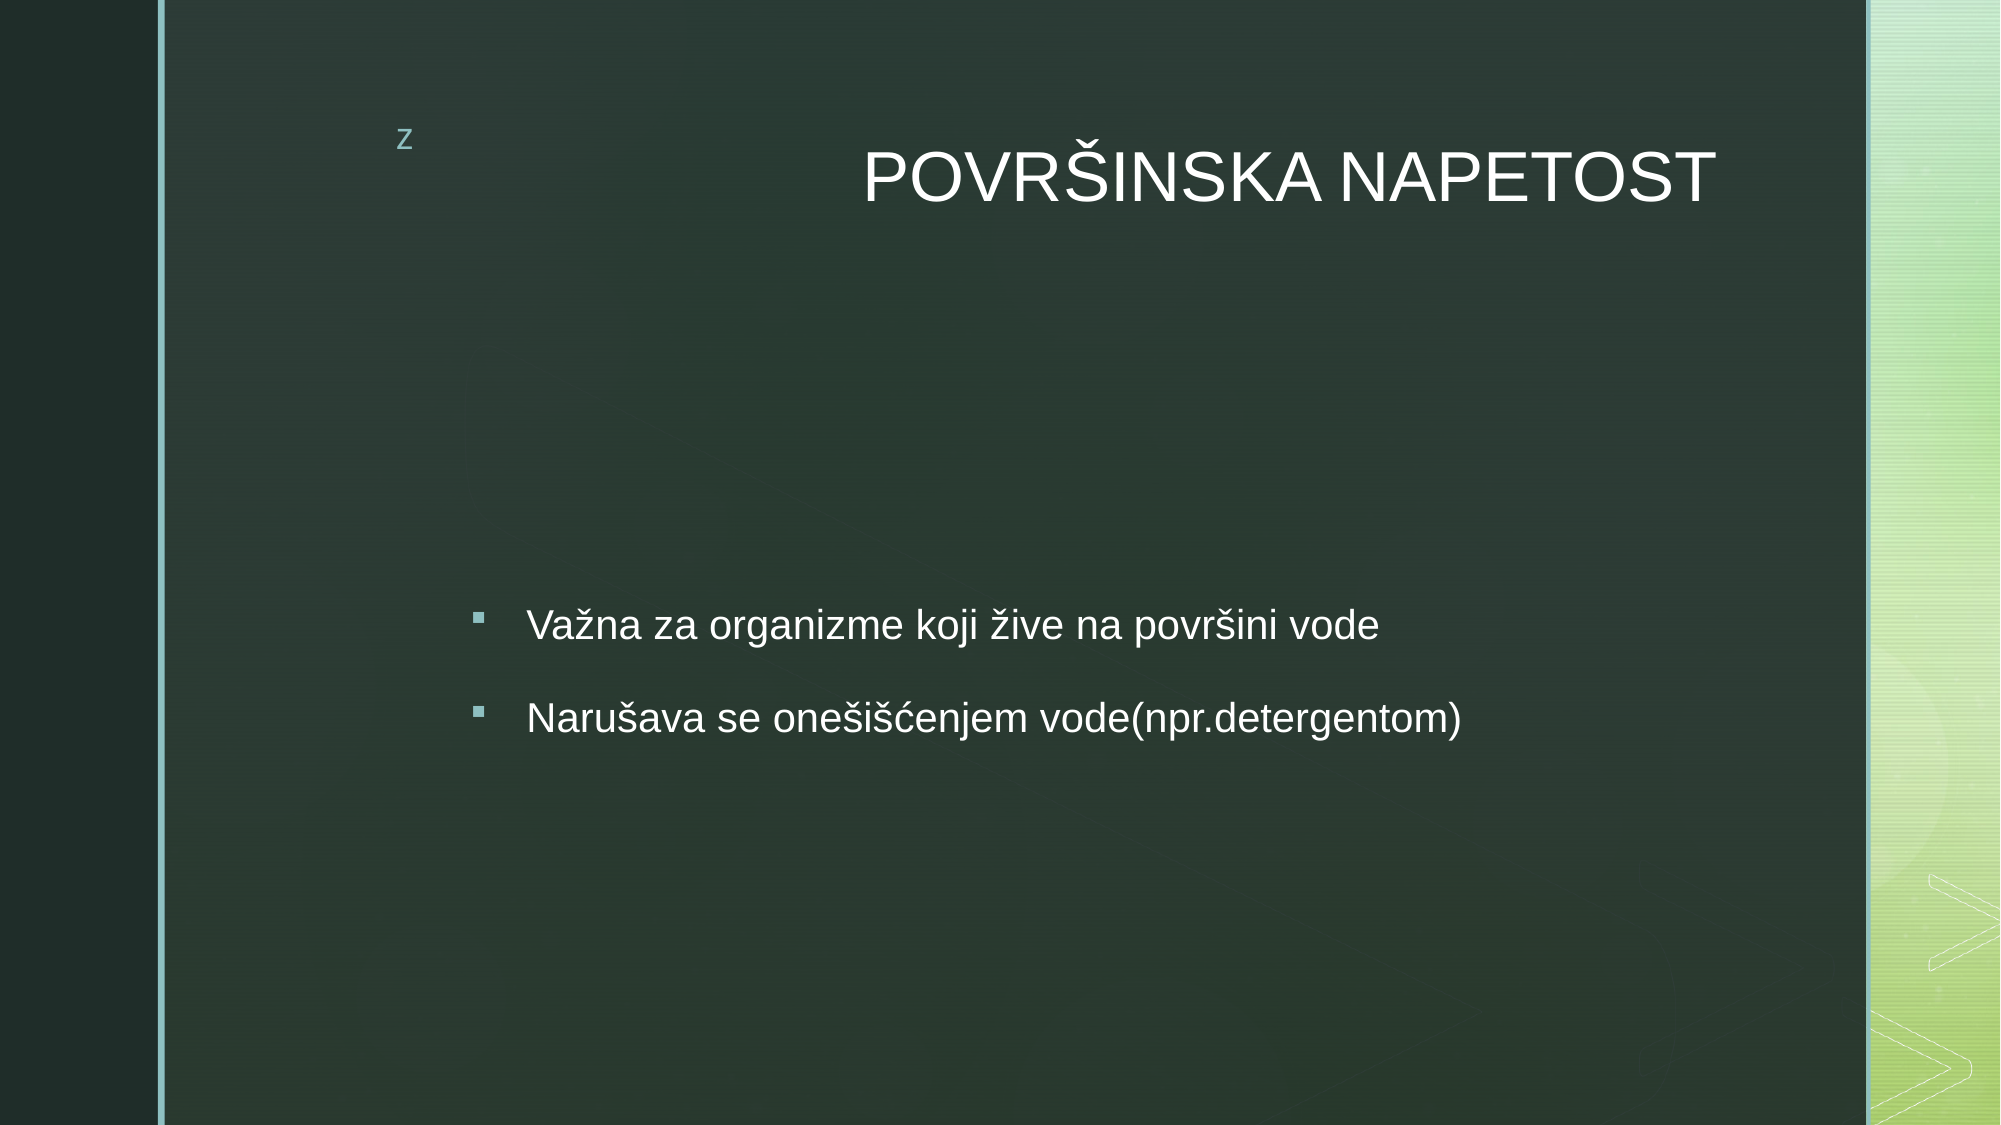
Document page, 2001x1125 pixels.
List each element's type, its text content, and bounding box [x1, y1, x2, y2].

title POVRŠINSKA NAPETOST [428, 132, 1734, 310]
list Važna za organizme koji žive na površini vode Narušava se onešišćenjem vode(npr.detergentom) [454, 336, 1734, 993]
picture [1871, 0, 2001, 1125]
